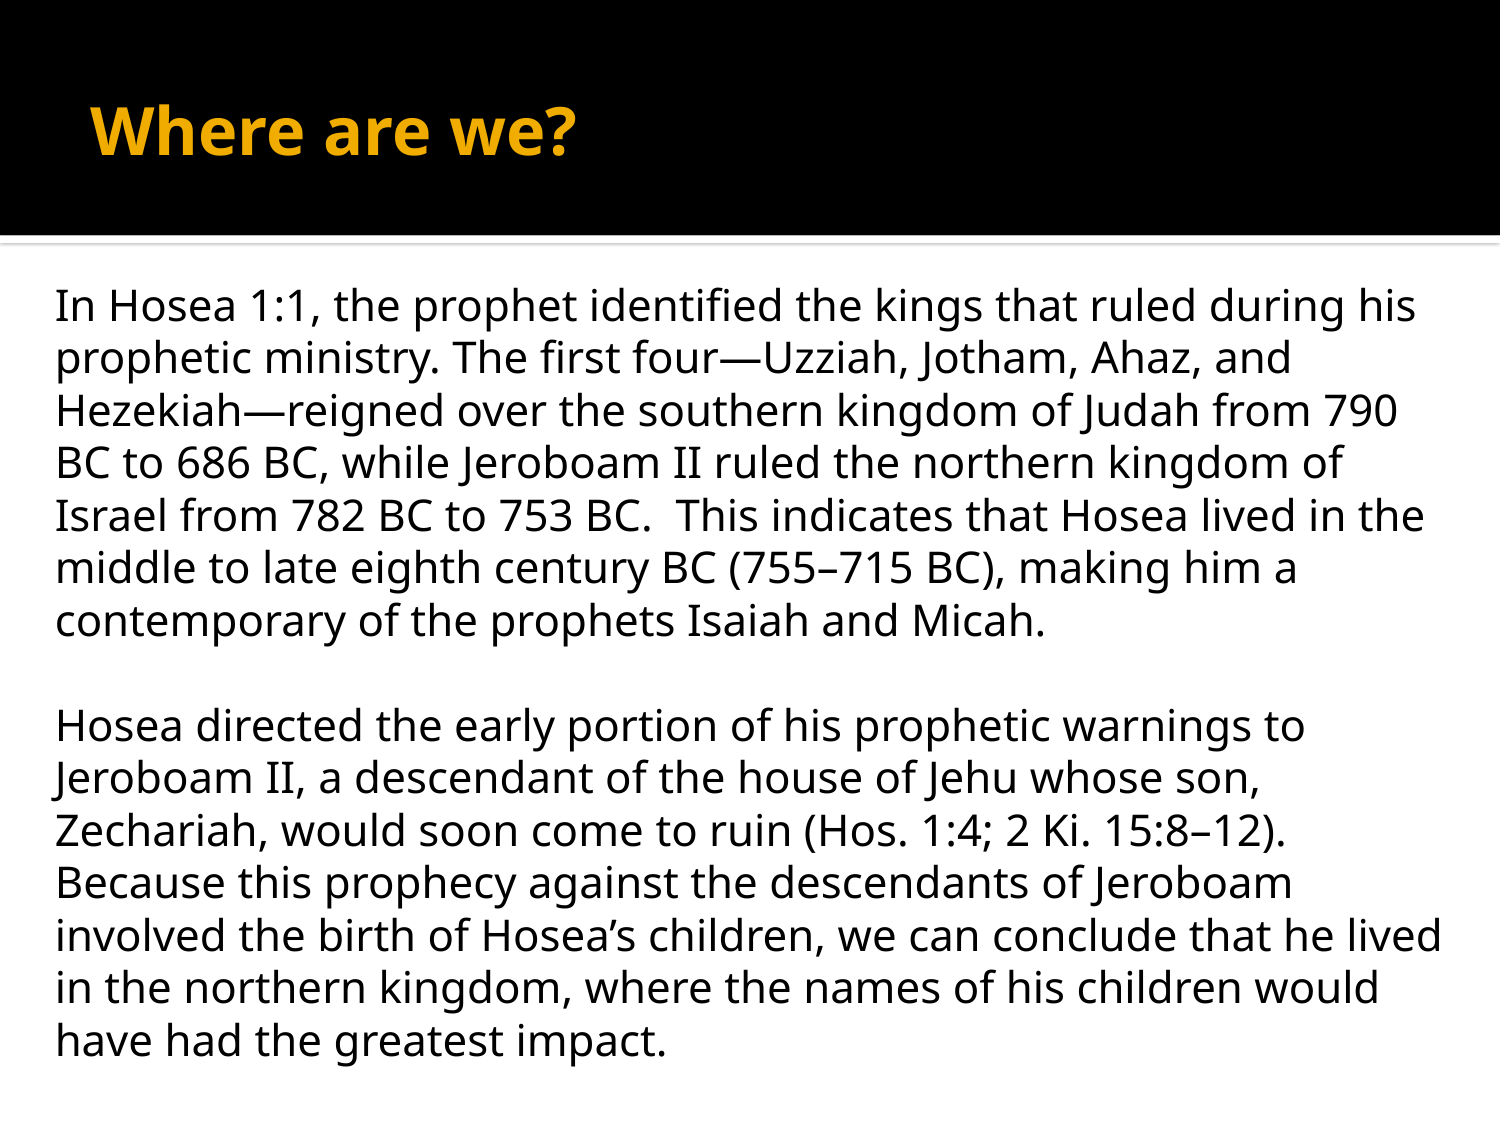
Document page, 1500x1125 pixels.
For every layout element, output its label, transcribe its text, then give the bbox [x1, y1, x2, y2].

title Where are we? [75, 25, 1425, 231]
list In Hosea 1:1, the prophet identified the kings that ruled during his prophetic ministry. The first four—Uzziah, Jotham, Ahaz, and Hezekiah—reigned over the southern kingdom of Judah from 790 BC to 686 BC, while Jeroboam II ruled the northern kingdom of Israel from 782 BC to 753 BC. This indicates that Hosea lived in the middle to late eighth century BC (755–715 BC), making him a contemporary of the prophets Isaiah and Micah. Hosea directed the early portion of his prophetic warnings to Jeroboam II, a descendant of the house of Jehu whose son, Zechariah, would soon come to ruin (Hos. 1:4; 2 Ki. 15:8–12). Because this prophecy against the descendants of Jeroboam involved the birth of Hosea’s children, we can conclude that he lived in the northern kingdom, where the names of his children would have had the greatest impact. [31, 262, 1469, 1038]
